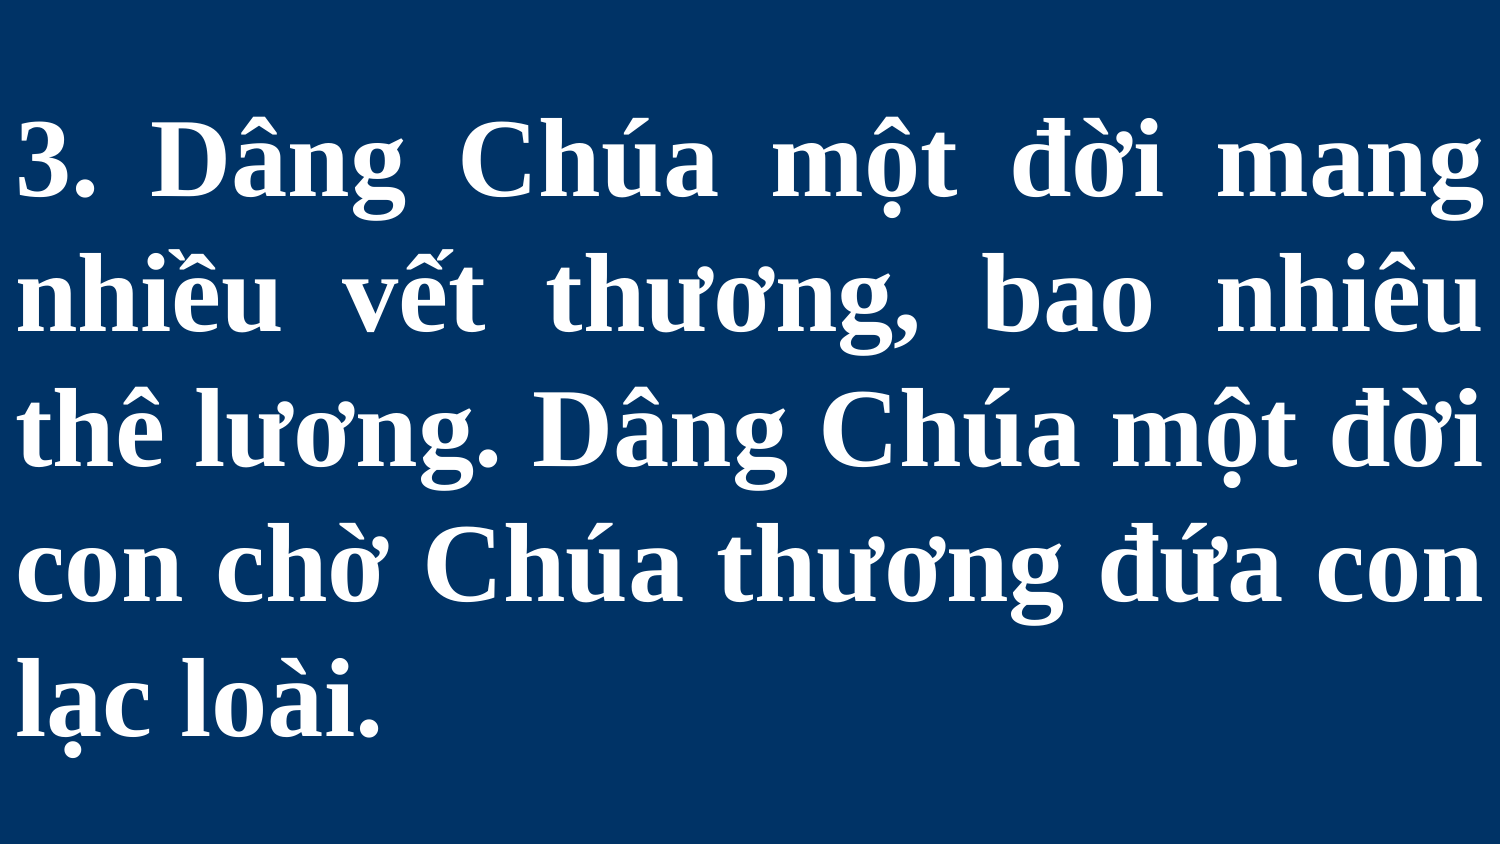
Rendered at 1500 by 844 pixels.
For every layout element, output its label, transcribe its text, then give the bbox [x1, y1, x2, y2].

title 3. Dâng Chúa một đời mang nhiều vết thương, bao nhiêu thê lương. Dâng Chúa một đời con chờ Chúa thương đứa con lạc loài. [0, 0, 1500, 844]
